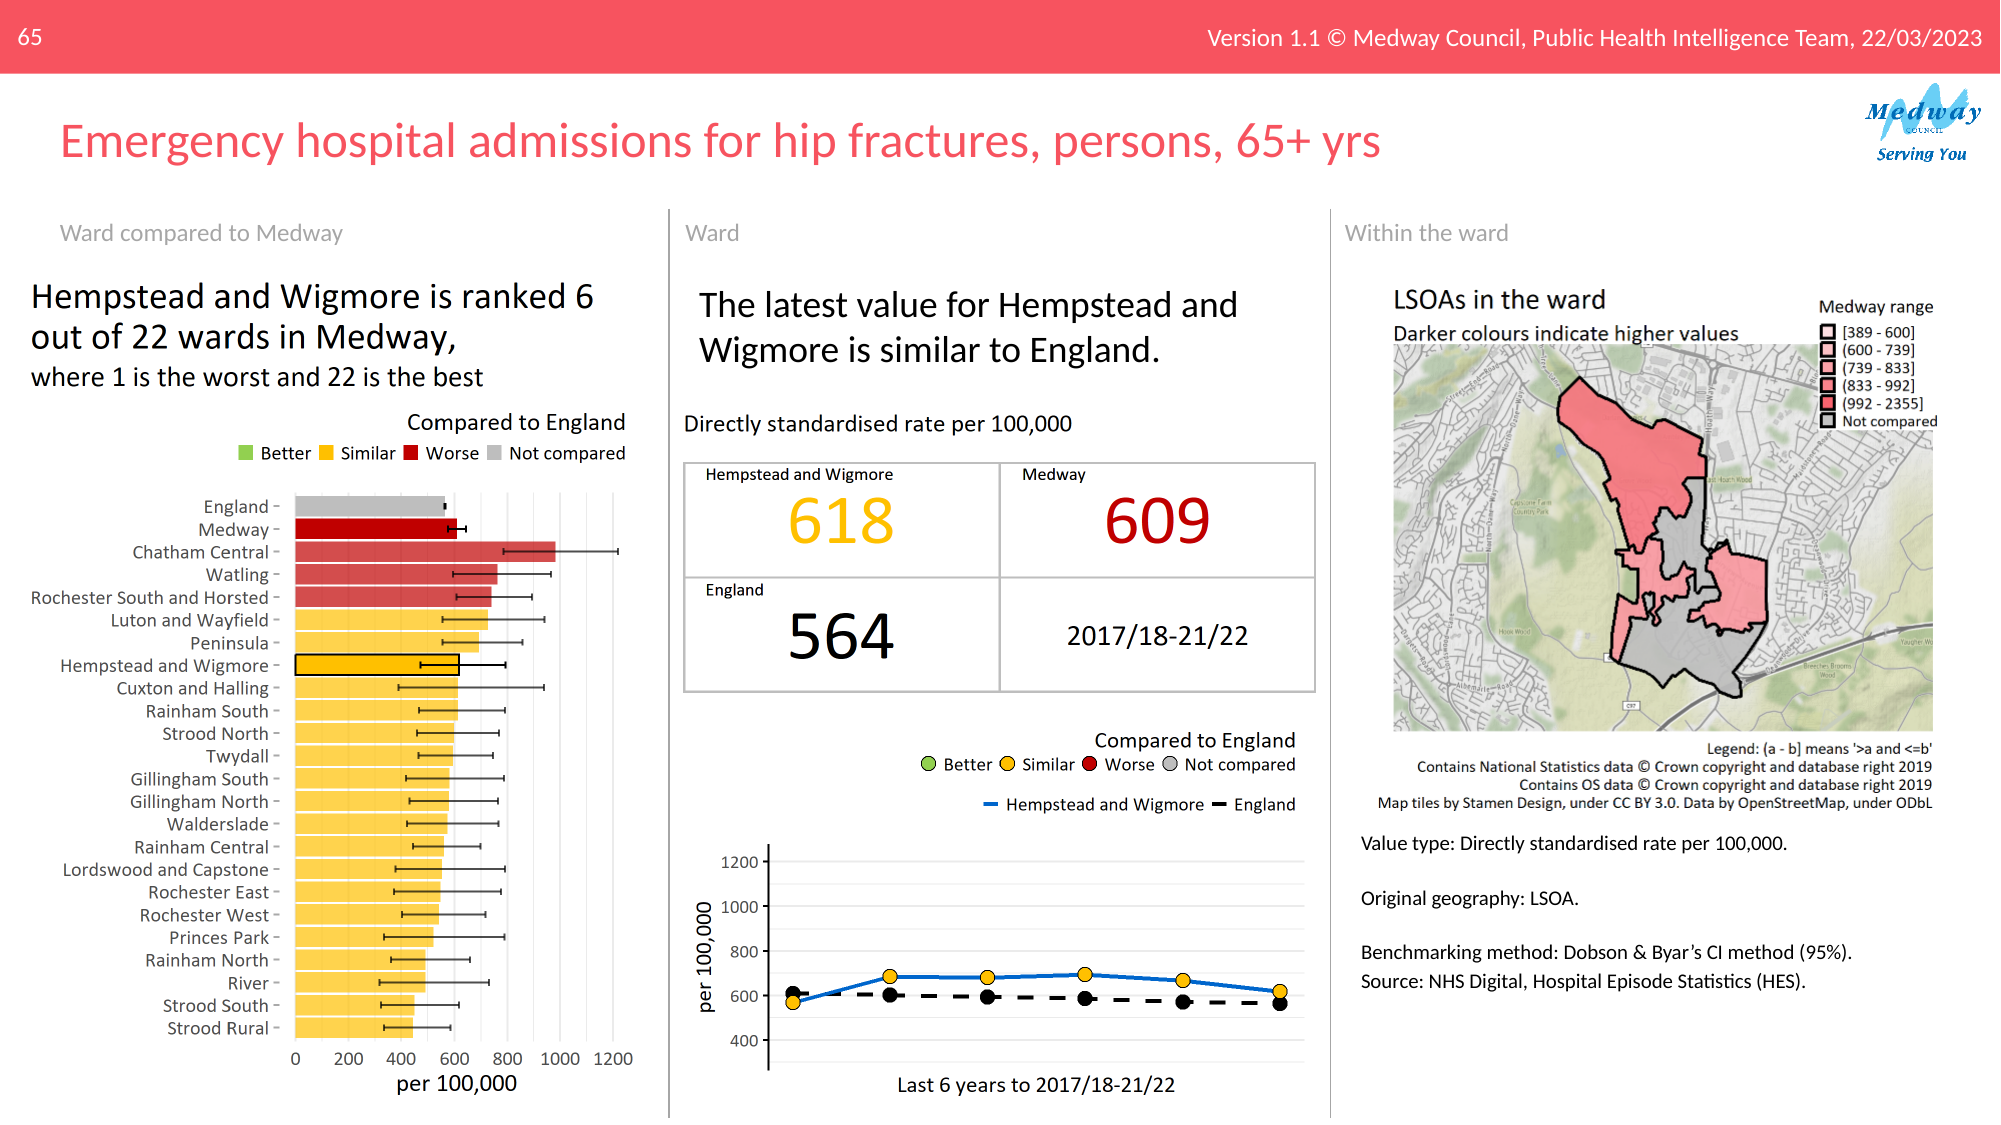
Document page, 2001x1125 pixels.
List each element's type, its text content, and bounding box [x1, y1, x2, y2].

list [1345, 278, 1981, 811]
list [19, 271, 646, 1107]
slide_number 65 [2, 5, 239, 66]
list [683, 710, 1316, 1107]
picture [1866, 83, 1981, 162]
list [683, 403, 1316, 693]
list Version 1.1 © Medway Council, Public Health Intelligence Team, 22/03/2023 [881, 2, 2000, 72]
title Emergency hospital admissions for hip fractures, persons, 65+ yrs [45, 83, 1866, 191]
list Value type: Directly standardised rate per 100,000. Original geography: LSOA. Benchmarking method: Dobson & Byar’s CI method (95%). Source: NHS Digital, Hospital Episode Statistics (HES). [1346, 822, 1981, 1106]
list The latest value for Hempstead and Wigmore is similar to England. [684, 272, 1316, 386]
